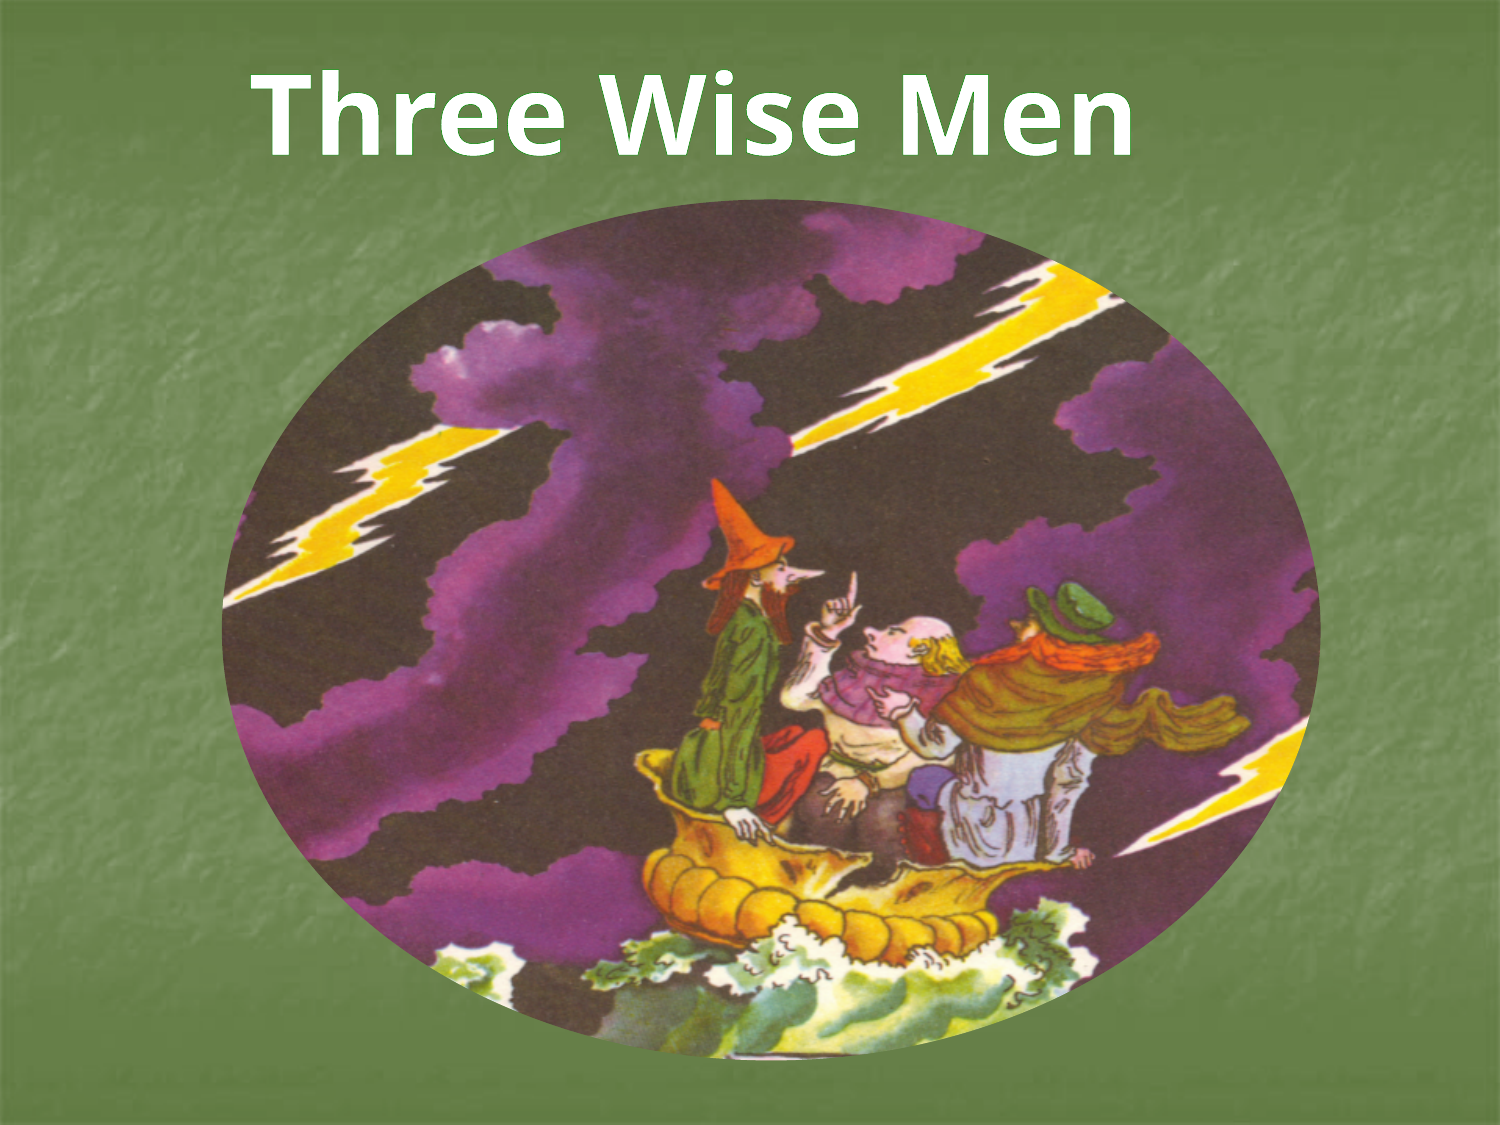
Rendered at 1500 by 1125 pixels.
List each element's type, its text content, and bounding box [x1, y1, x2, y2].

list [221, 199, 1321, 1061]
text_box Three Wise Men [233, 35, 1155, 185]
